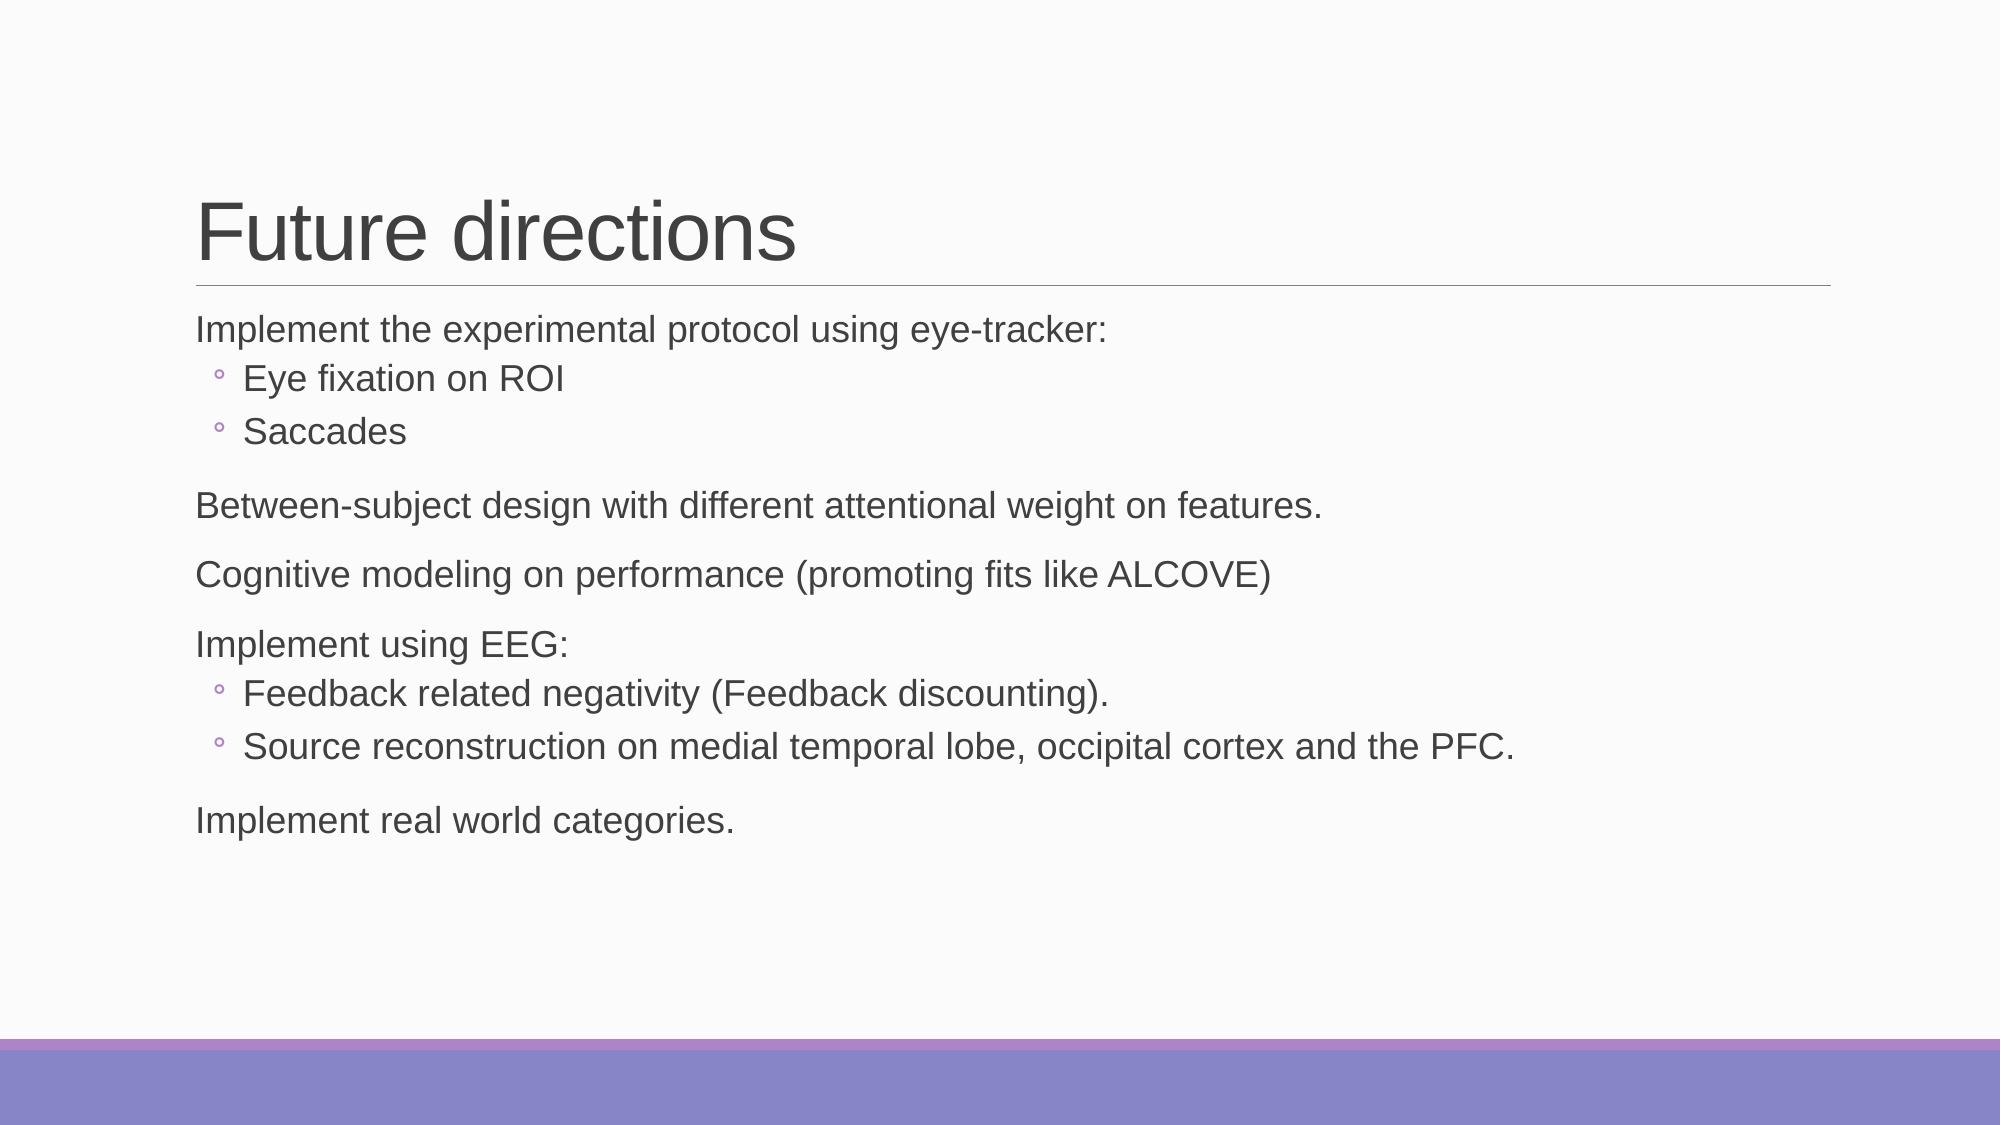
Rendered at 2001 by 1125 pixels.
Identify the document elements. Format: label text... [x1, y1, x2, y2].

title Future directions [180, 47, 1830, 285]
list Implement the experimental protocol using eye-tracker: Eye fixation on ROI Saccades Between-subject design with different attentional weight on features. Cognitive modeling on performance (promoting fits like ALCOVE) Implement using EEG: Feedback related negativity (Feedback discounting). Source reconstruction on medial temporal lobe, occipital cortex and the PFC. Implement real world categories. [180, 302, 1830, 963]
